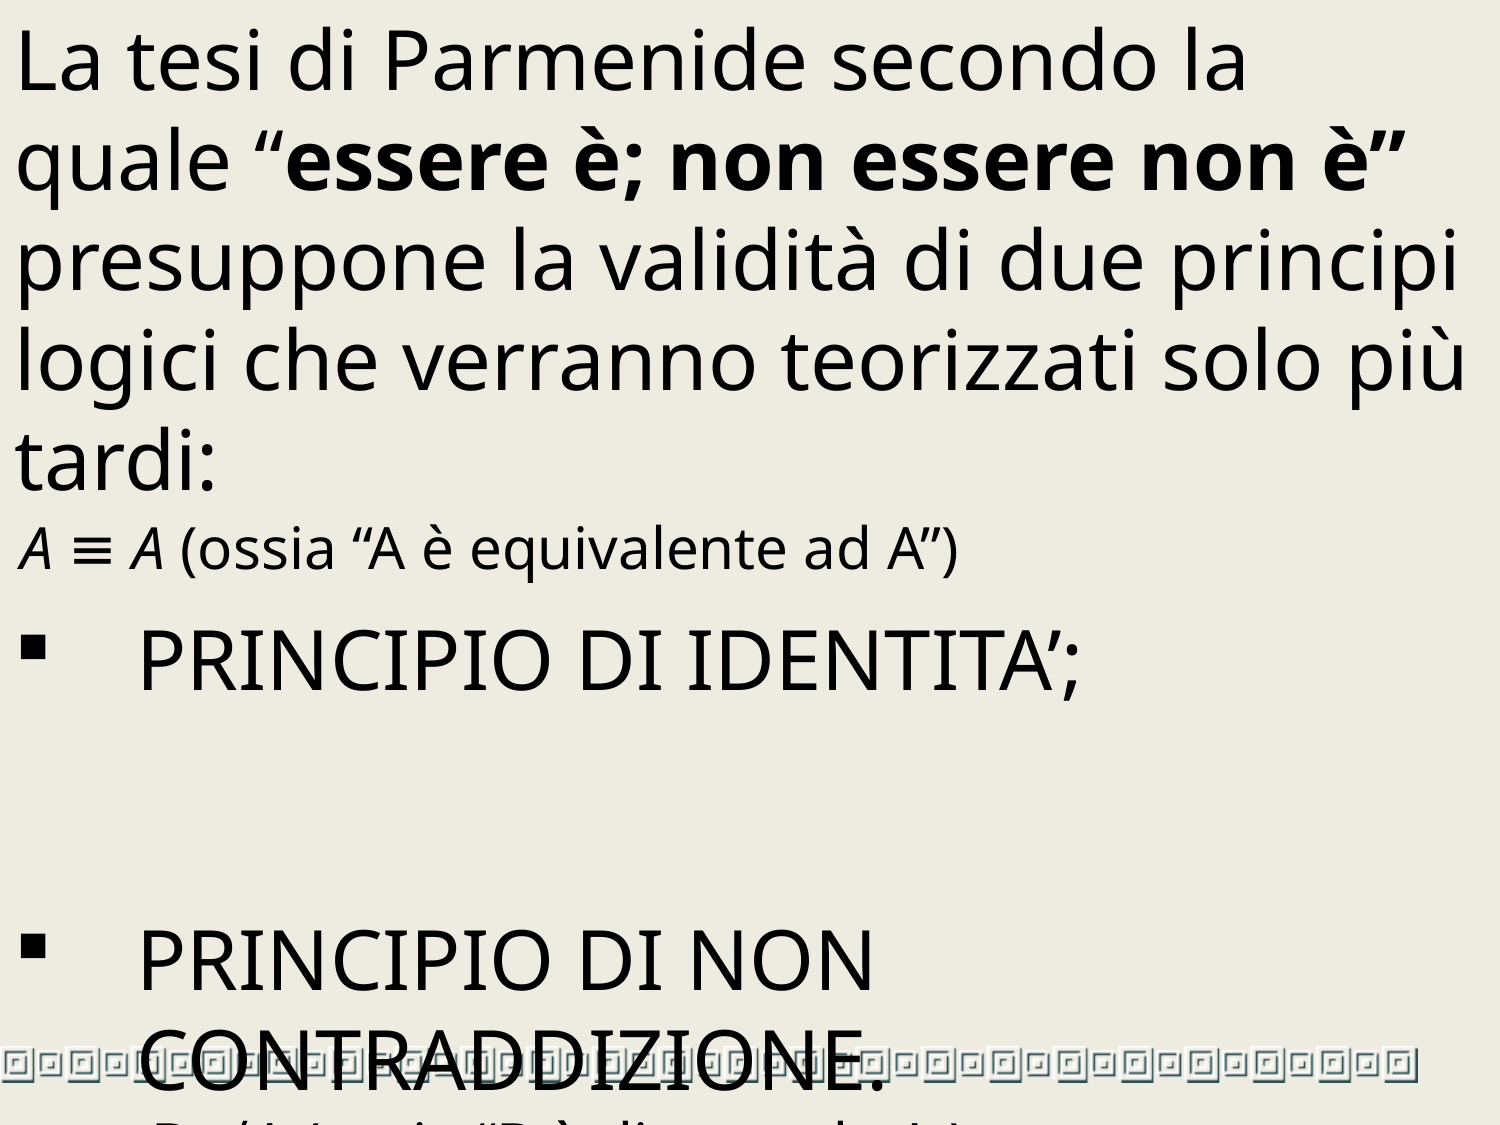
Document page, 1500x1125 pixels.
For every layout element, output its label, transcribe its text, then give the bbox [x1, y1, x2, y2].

text_box A ≡ A (ossia “A è equivalente ad A”) [5, 503, 975, 589]
text_box La tesi di Parmenide secondo la quale “essere è; non essere non è” presuppone la validità di due principi logici che verranno teorizzati solo più tardi: PRINCIPIO DI IDENTITA’; PRINCIPIO DI NON CONTRADDIZIONE. B ≠ A (ossia “B è diverso da A ) Quindi se A esiste B non può che non esistere! [0, 0, 1500, 1125]
picture [0, 1046, 1418, 1083]
